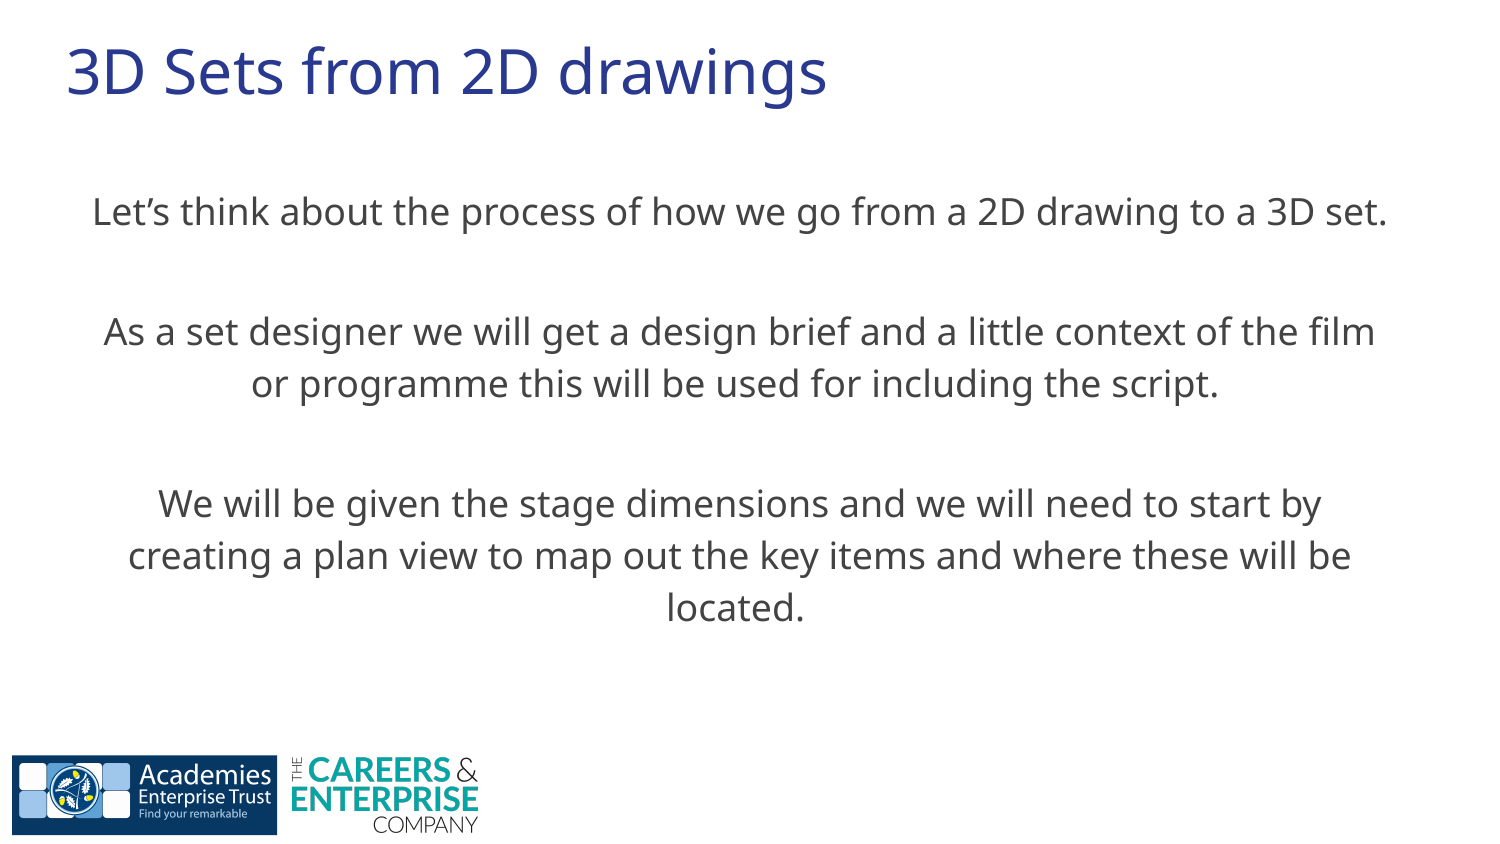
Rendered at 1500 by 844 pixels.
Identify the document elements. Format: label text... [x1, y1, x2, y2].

picture [12, 756, 278, 827]
list Let’s think about the process of how we go from a 2D drawing to a 3D set. As a set designer we will get a design brief and a little context of the film or programme this will be used for including the script. We will be given the stage dimensions and we will need to start by creating a plan view to map out the key items and where these will be located. [72, 166, 1409, 712]
title 3D Sets from 2D drawings [51, 17, 1158, 117]
picture [292, 757, 478, 833]
